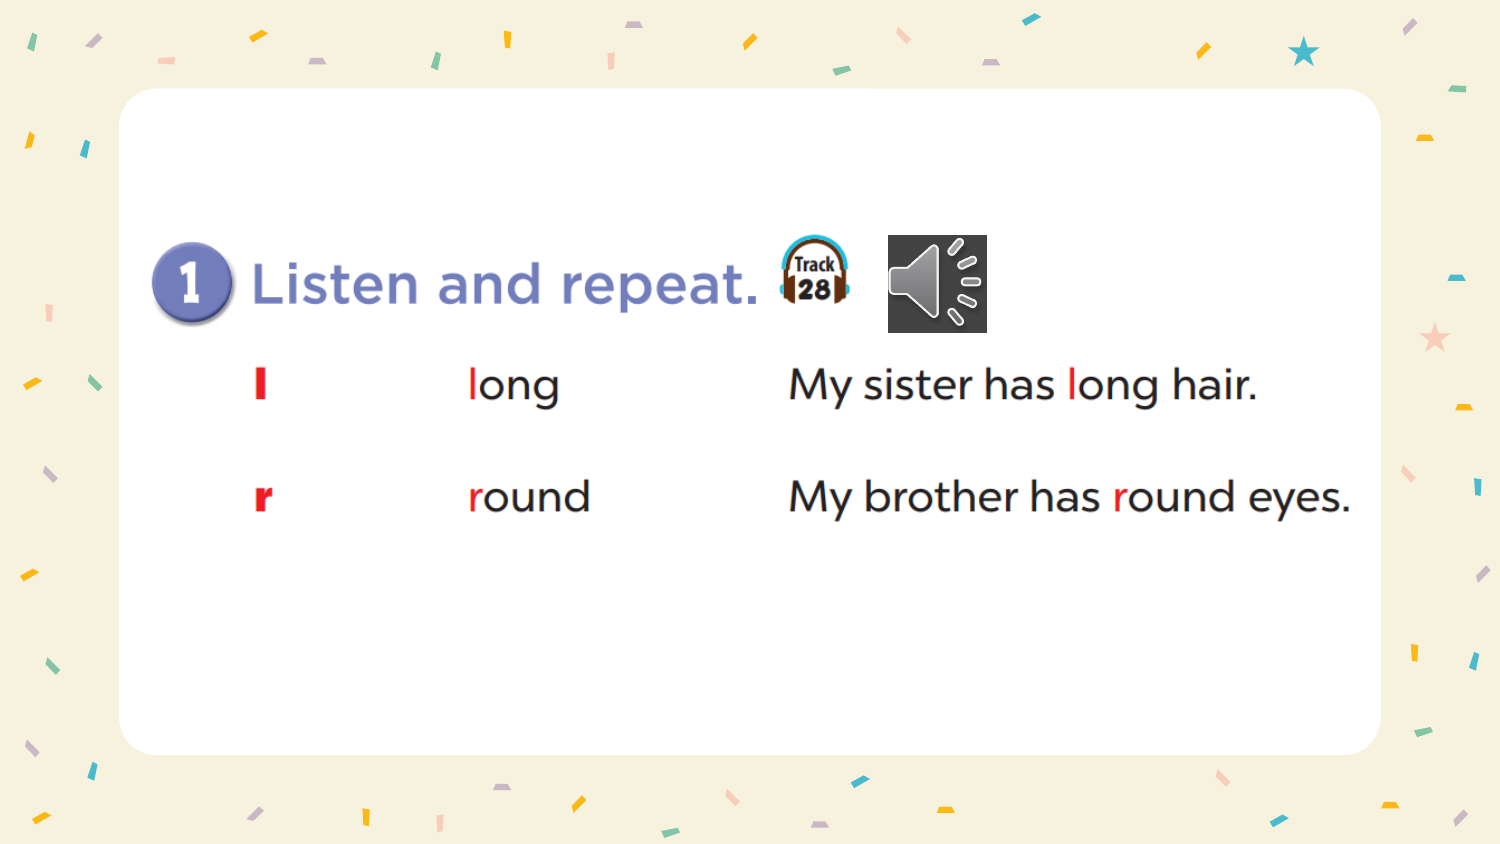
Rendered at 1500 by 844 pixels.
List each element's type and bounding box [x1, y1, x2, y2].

picture [124, 221, 1360, 535]
